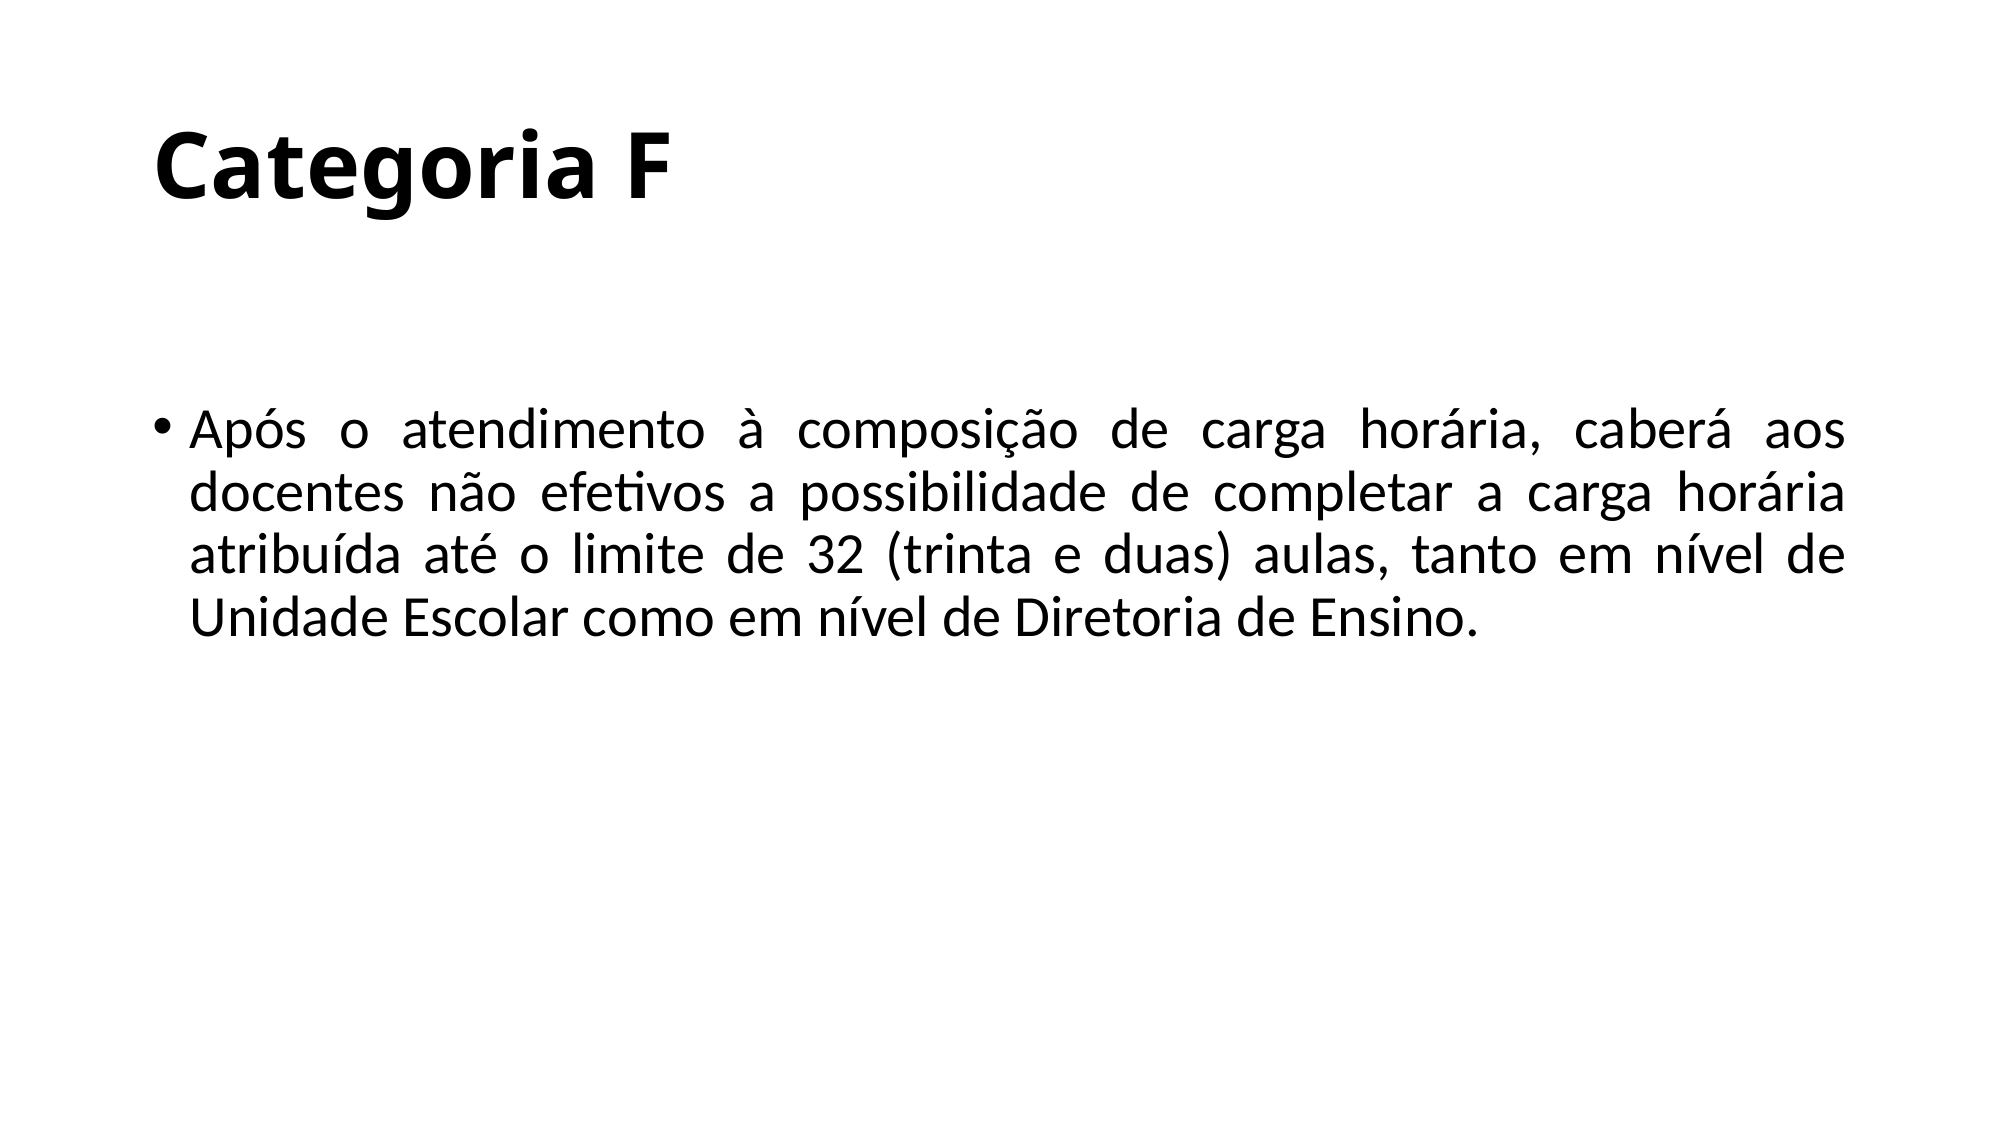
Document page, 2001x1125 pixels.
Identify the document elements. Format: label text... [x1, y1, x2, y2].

title Categoria F [137, 59, 1863, 278]
list Após o atendimento à composição de carga horária, caberá aos docentes não efetivos a possibilidade de completar a carga horária atribuída até o limite de 32 (trinta e duas) aulas, tanto em nível de Unidade Escolar como em nível de Diretoria de Ensino. [137, 299, 1863, 1014]
